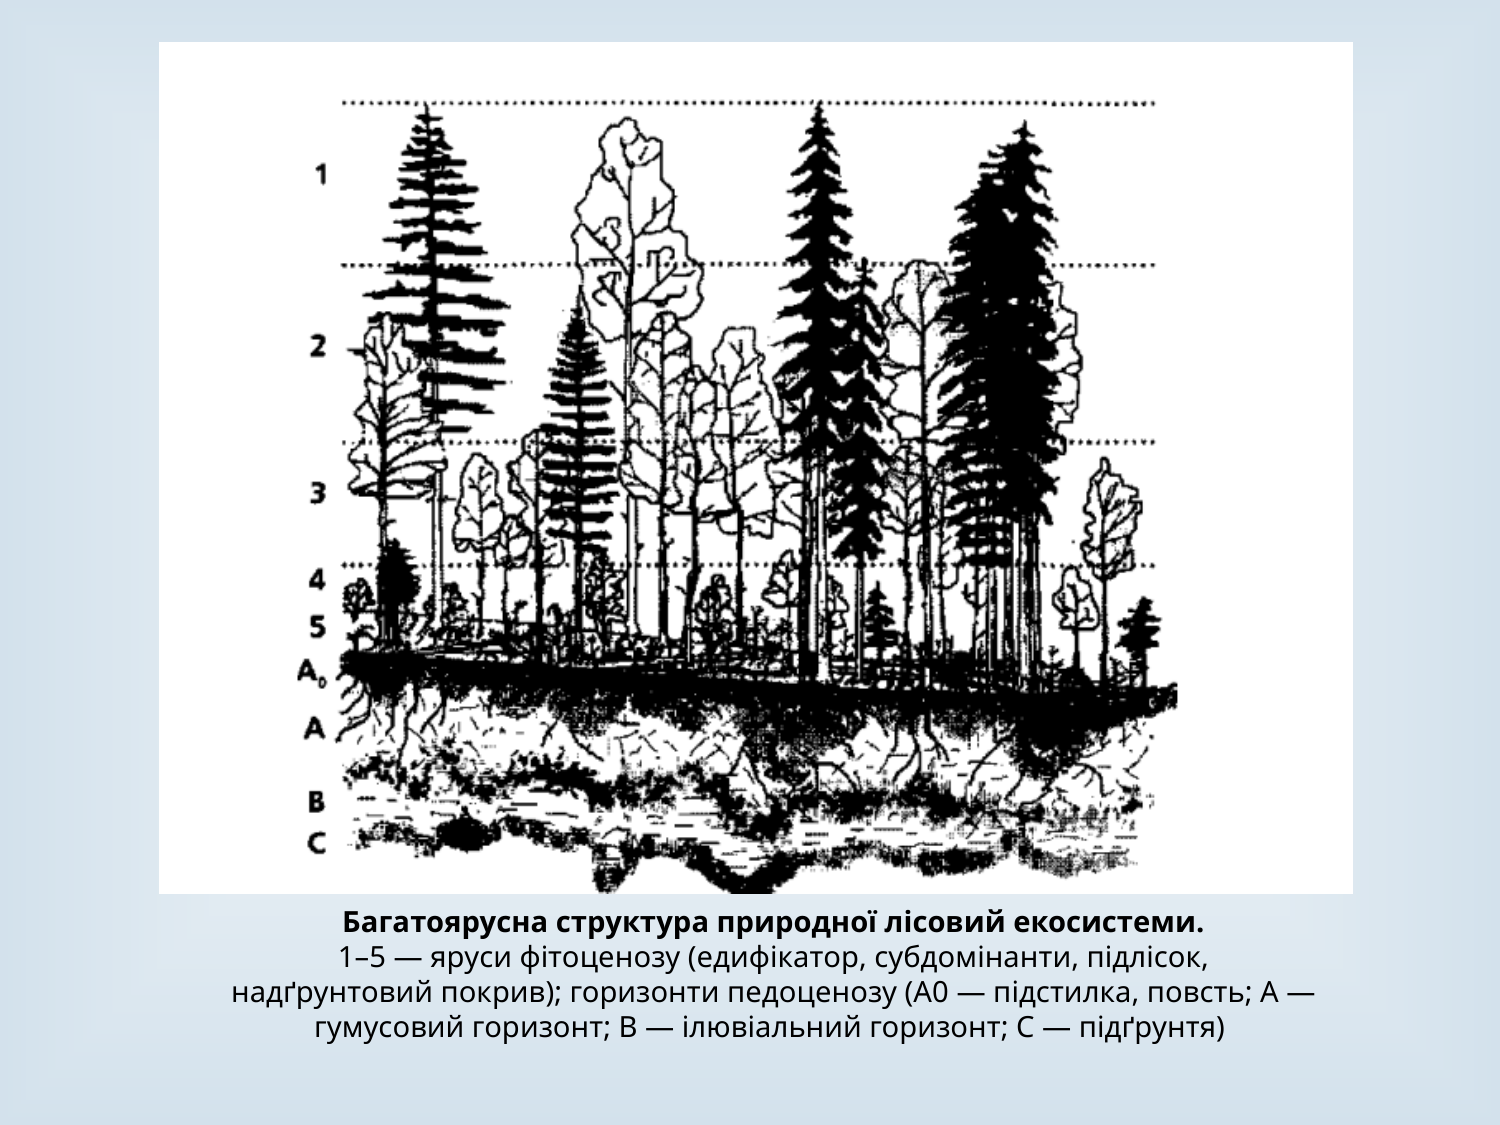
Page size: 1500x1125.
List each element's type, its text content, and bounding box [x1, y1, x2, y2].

picture [158, 42, 1354, 895]
text_box Багатоярусна структура природної лісовий екосистеми. 1–5 — яруси фітоценозу (едифікатор, субдомінанти, підлісок, надґрунтовий покрив); горизонти педоценозу (А0 — підстилка, повсть; А — гумусовий горизонт; В — ілювіальний горизонт; С — підґрунтя) [135, 896, 1412, 1086]
